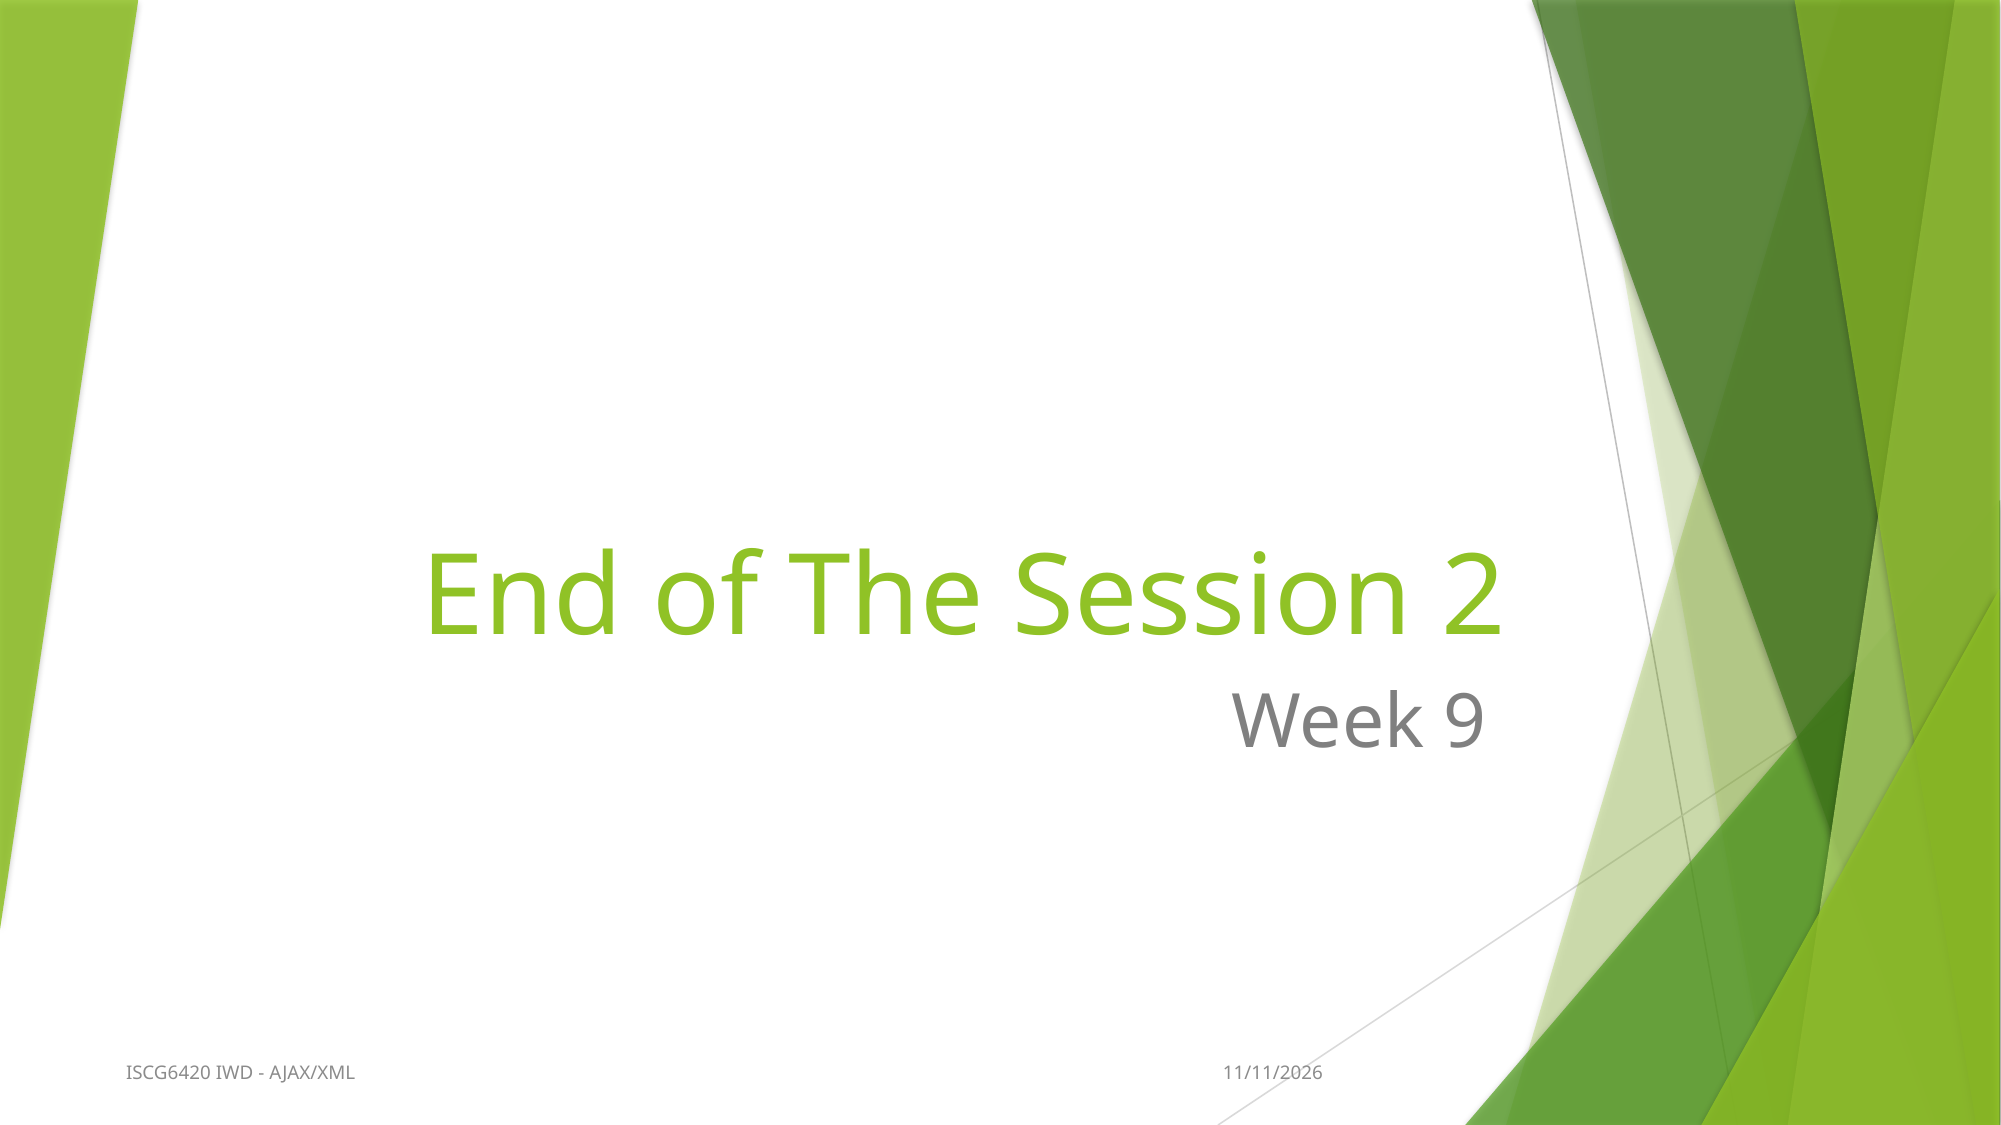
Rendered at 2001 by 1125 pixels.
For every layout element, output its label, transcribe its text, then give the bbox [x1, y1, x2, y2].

footer ISCG6420 IWD - AJAX/XML [111, 1043, 1145, 1104]
subtitle Week 9 [247, 664, 1522, 845]
title End of The Session 2 [93, 394, 1522, 665]
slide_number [1188, 1043, 1338, 1104]
